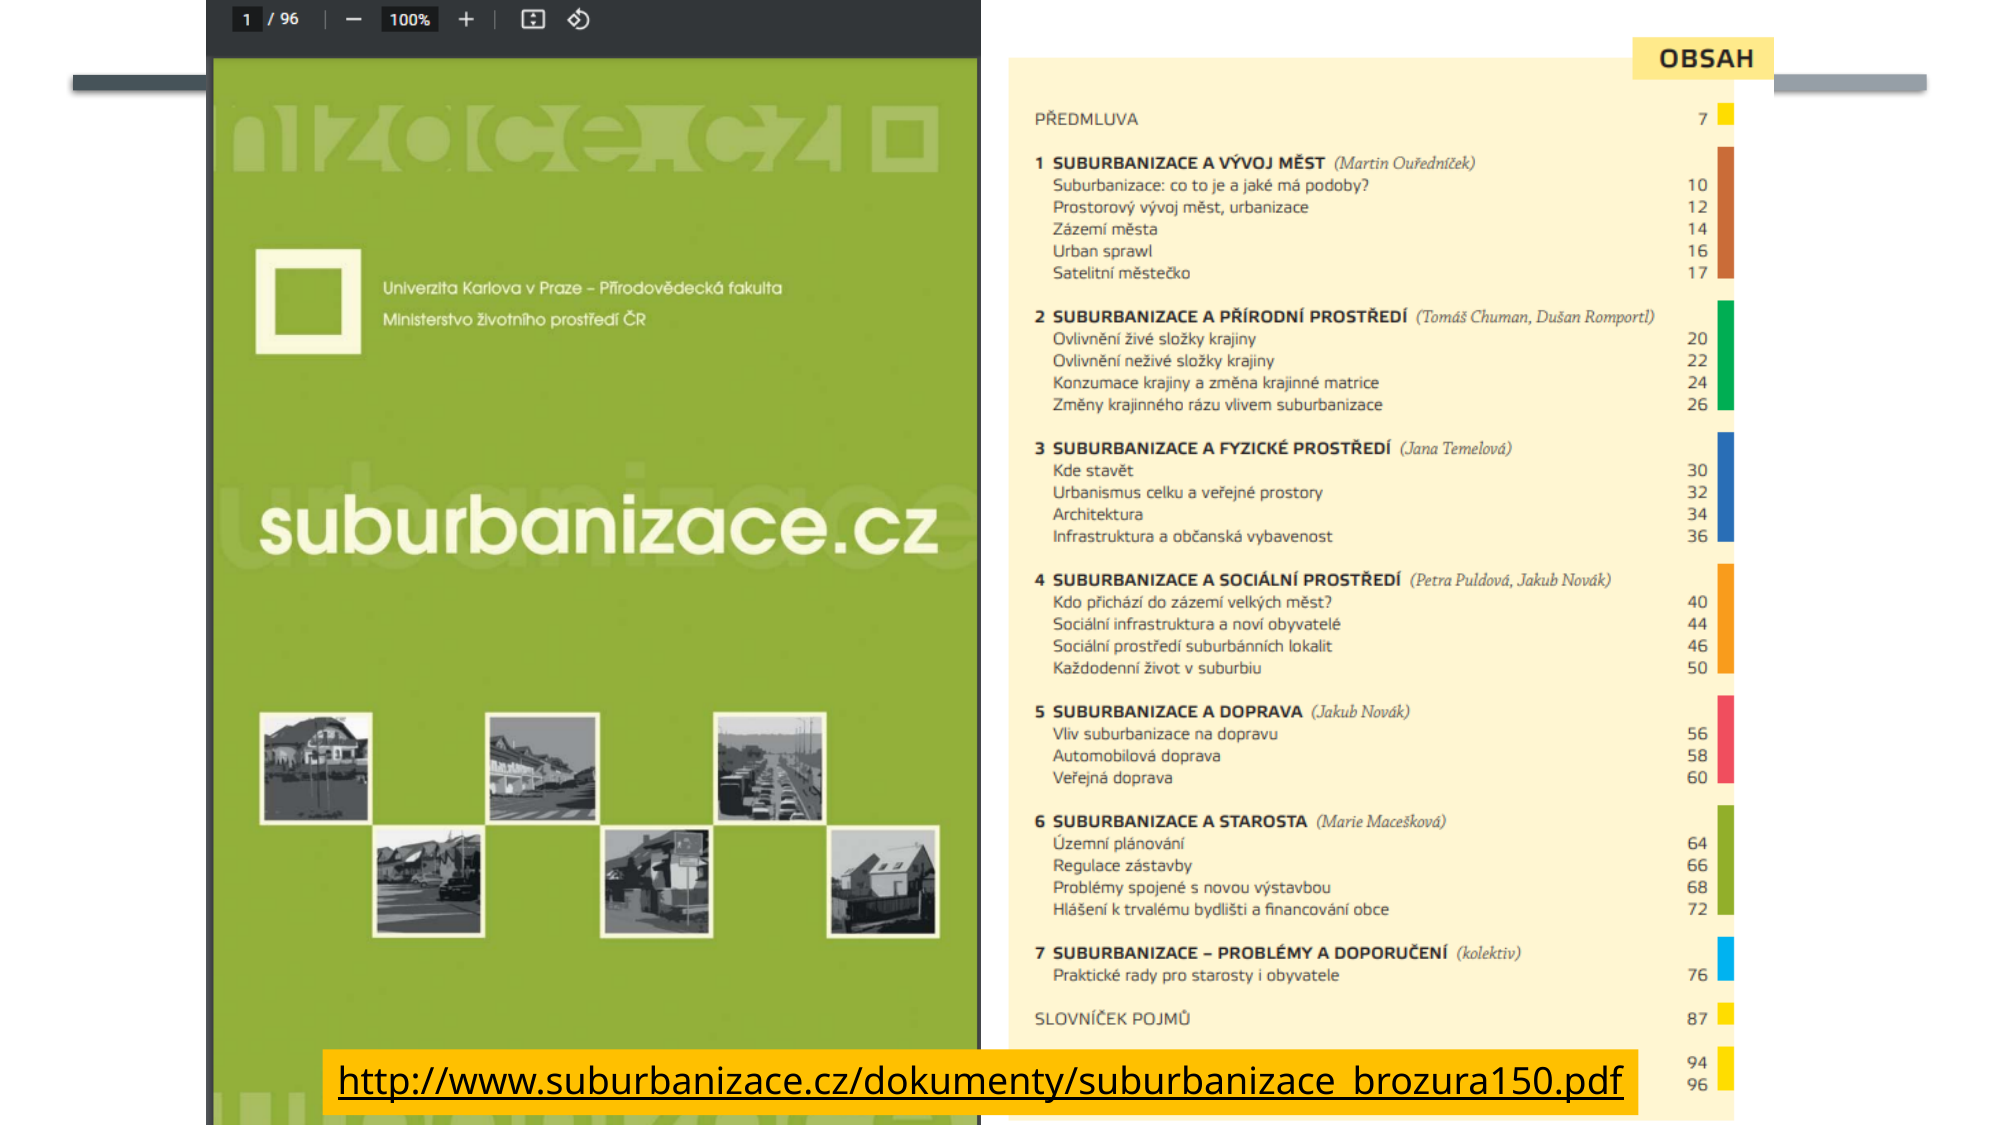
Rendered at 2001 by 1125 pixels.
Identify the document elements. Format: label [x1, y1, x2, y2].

picture [206, 0, 1775, 1125]
